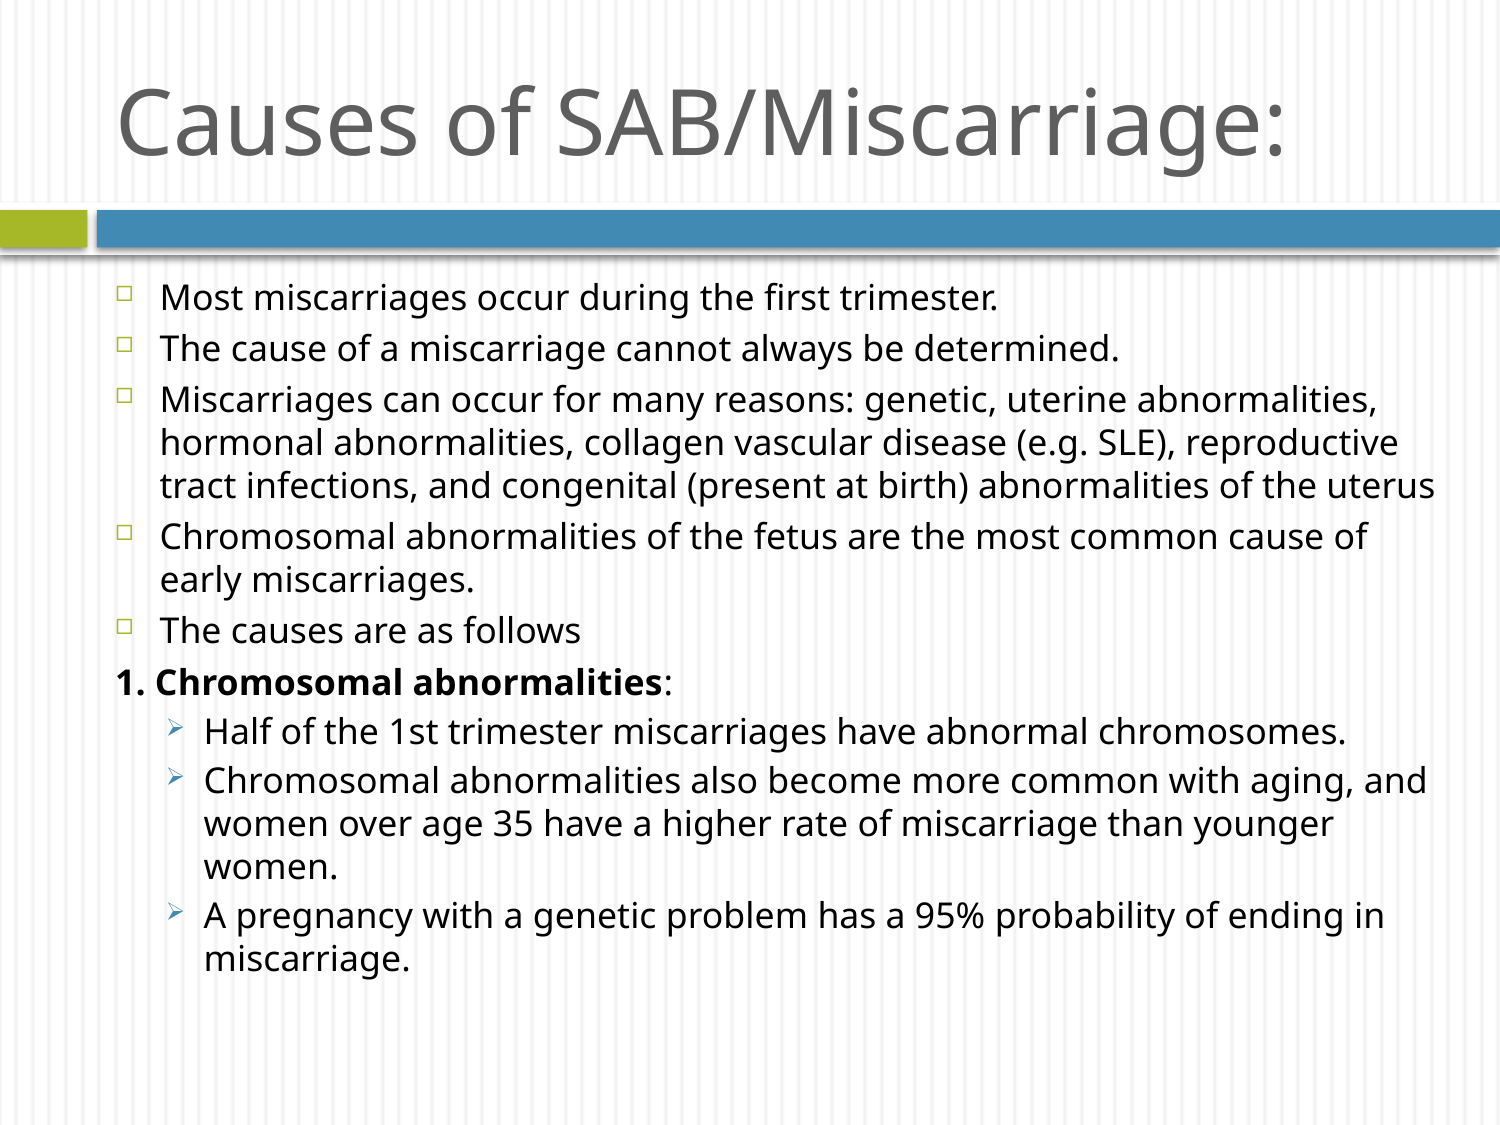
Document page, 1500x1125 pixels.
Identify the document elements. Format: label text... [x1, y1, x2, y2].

list Most miscarriages occur during the first trimester. The cause of a miscarriage cannot always be determined. Miscarriages can occur for many reasons: genetic, uterine abnormalities, hormonal abnormalities, collagen vascular disease (e.g. SLE), reproductive tract infections, and congenital (present at birth) abnormalities of the uterus Chromosomal abnormalities of the fetus are the most common cause of early miscarriages. The causes are as follows 1. Chromosomal abnormalities: Half of the 1st trimester miscarriages have abnormal chromosomes. Chromosomal abnormalities also become more common with aging, and women over age 35 have a higher rate of miscarriage than younger women. A pregnancy with a genetic problem has a 95% probability of ending in miscarriage. [100, 267, 1466, 1010]
title Causes of SAB/Miscarriage: [100, 37, 1438, 200]
